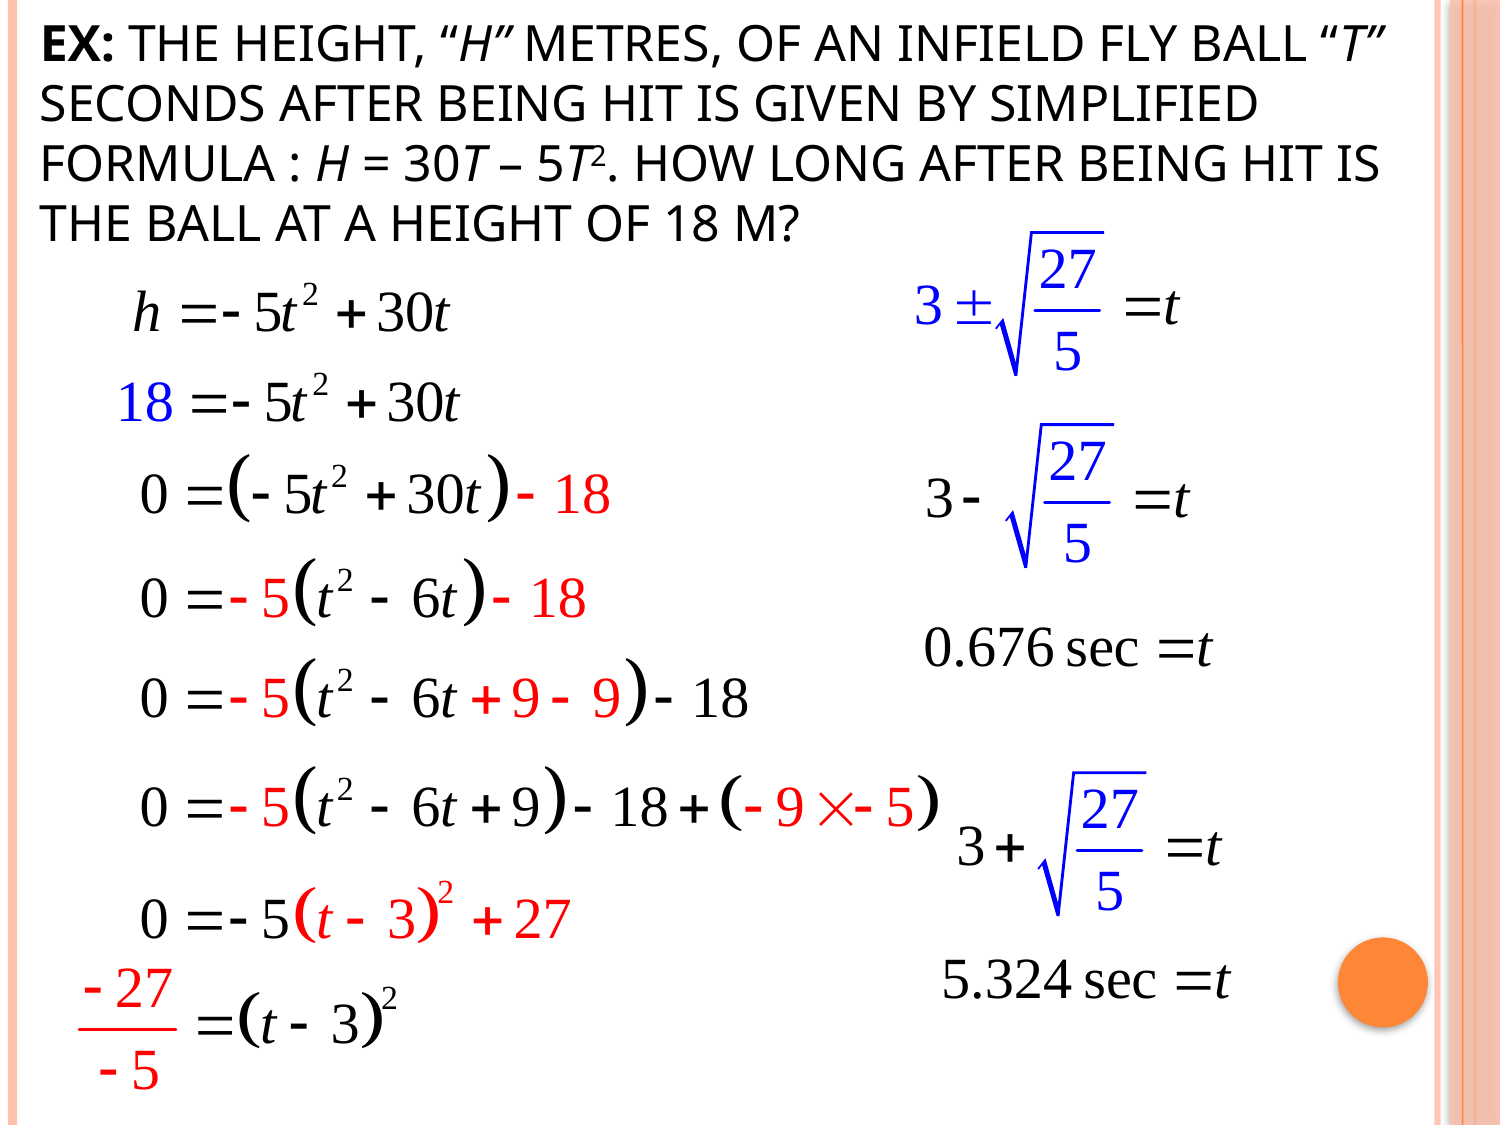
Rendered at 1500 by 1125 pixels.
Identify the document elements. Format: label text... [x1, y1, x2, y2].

title Ex: The height, “h” metres, of an infield fly ball “t” seconds after being hit is given by simplified formula : h = 30t – 5t2. How long after being hit is the ball at a height of 18 m? [24, 0, 1488, 259]
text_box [136, 871, 576, 965]
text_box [954, 764, 1229, 922]
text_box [74, 955, 403, 1097]
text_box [939, 951, 1238, 1018]
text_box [136, 763, 938, 861]
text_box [920, 620, 1220, 686]
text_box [922, 416, 1197, 574]
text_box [129, 274, 458, 338]
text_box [911, 224, 1186, 382]
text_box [136, 554, 591, 652]
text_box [136, 654, 751, 752]
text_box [118, 364, 468, 429]
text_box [136, 450, 613, 548]
